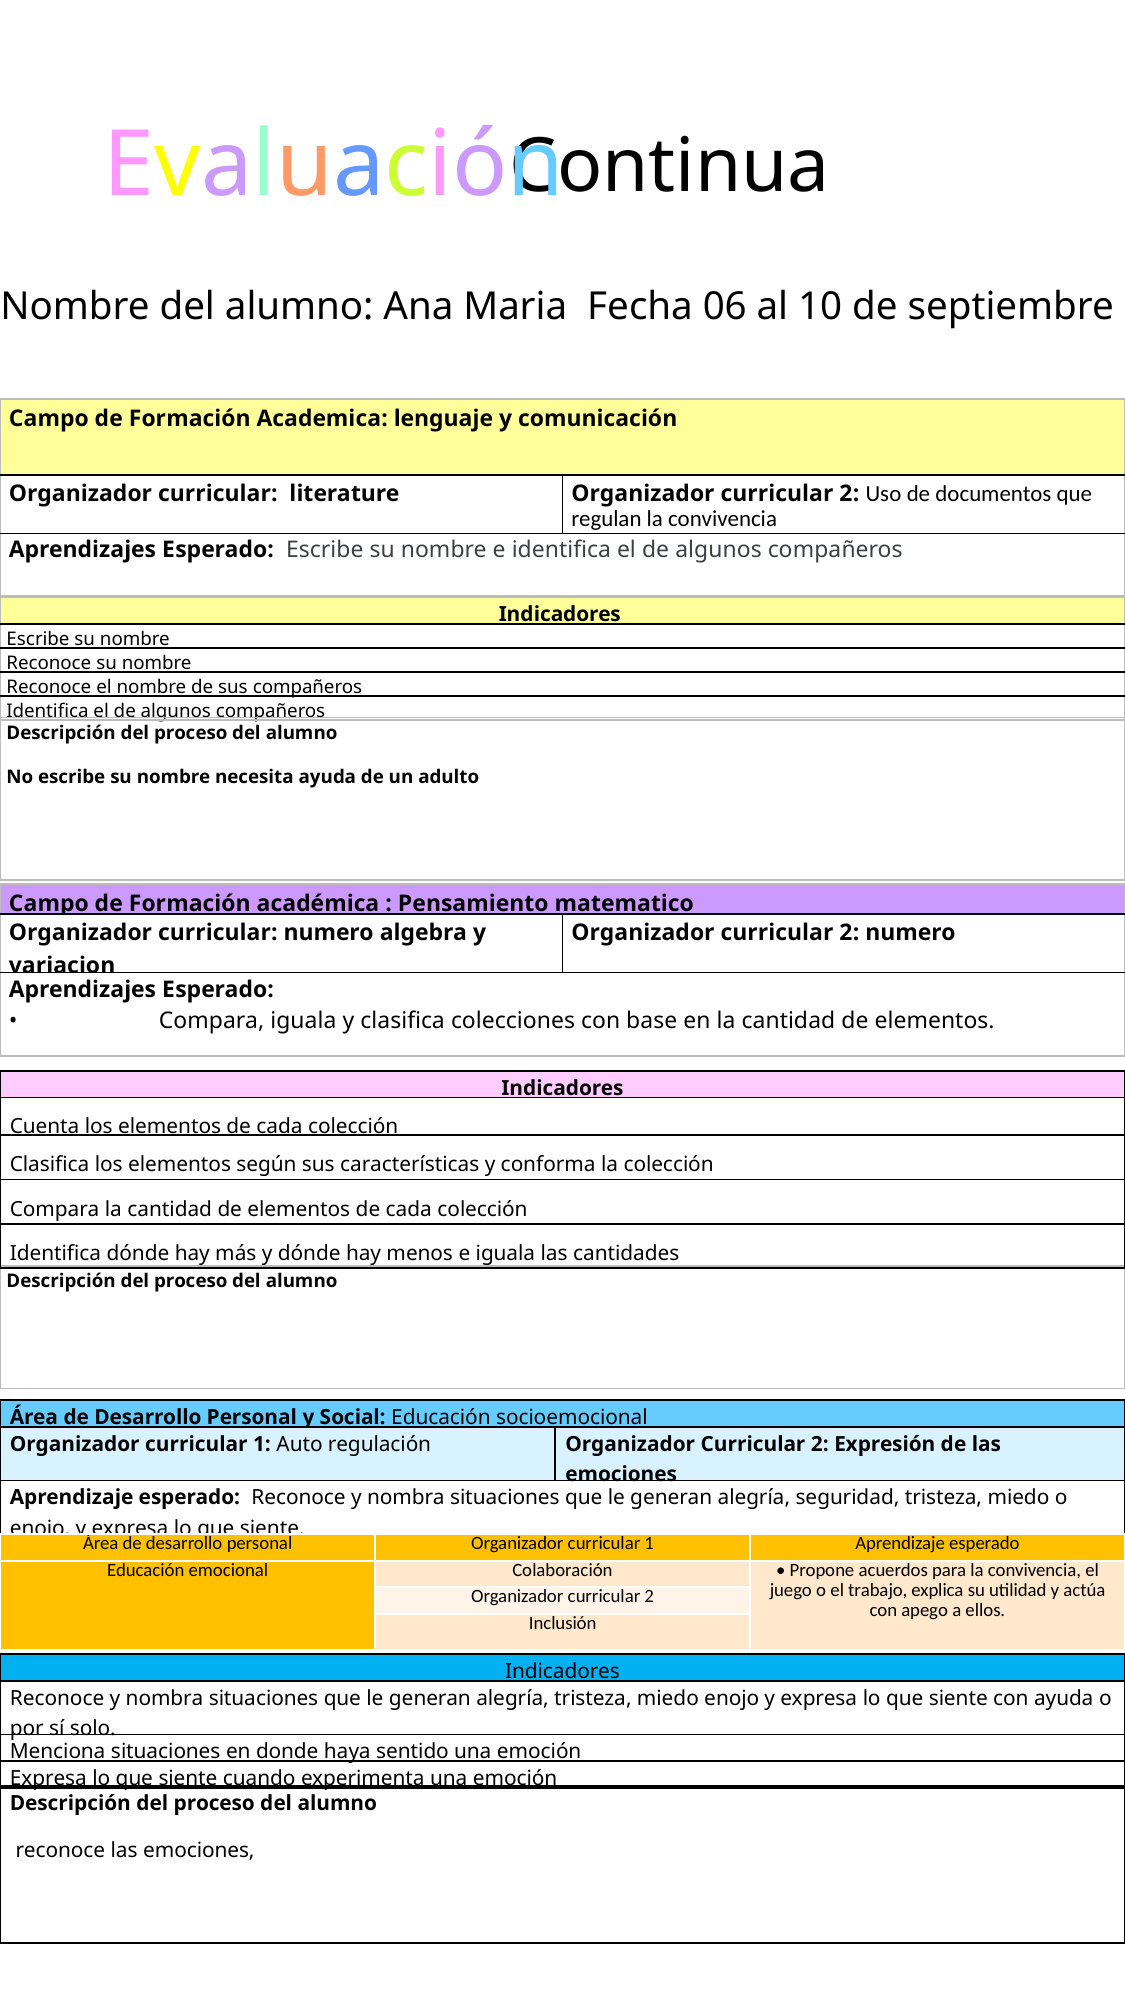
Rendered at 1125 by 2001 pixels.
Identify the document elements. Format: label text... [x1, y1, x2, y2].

table_cell Educación emocional [1, 1562, 374, 1649]
table_header Indicadores [1, 1655, 1124, 1680]
table_cell Organizador curricular 2 [376, 1588, 749, 1613]
table_cell Reconoce el nombre de sus compañeros [1, 673, 1124, 695]
table_cell • Propone acuerdos para la convivencia, el juego o el trabajo, explica su utilidad y actúa con apego a ellos. [751, 1562, 1124, 1649]
table_header Descripción del proceso del alumno reconoce las emociones, [1, 1787, 1124, 1942]
table_cell Organizador curricular 1: Auto regulación [1, 1428, 554, 1480]
table_cell Organizador curricular 2: Uso de documentos que regulan la convivencia [563, 476, 1124, 533]
table_cell Aprendizajes Esperado: • Compara, iguala y clasifica colecciones con base en la cantidad de elementos. [1, 973, 1124, 1055]
table_cell Aprendizajes Esperado: Escribe su nombre e identifica el de algunos compañeros [1, 534, 1124, 595]
table_cell Escribe su nombre [1, 625, 1124, 647]
table_cell Cuenta los elementos de cada colección [1, 1098, 1124, 1134]
table_cell Menciona situaciones en donde haya sentido una emoción [1, 1735, 1124, 1760]
table_header Campo de Formación Academica: lenguaje y comunicación [1, 400, 1124, 474]
table_header Descripción del proceso del alumno No escribe su nombre necesita ayuda de un adulto [1, 718, 1124, 879]
table_cell Identifica dónde hay más y dónde hay menos e iguala las cantidades [1, 1225, 1124, 1267]
table_cell Organizador curricular: literature [1, 476, 562, 533]
table_cell Identifica el de algunos compañeros [1, 697, 1124, 717]
table_header Indicadores [1, 1072, 1124, 1097]
table_cell Reconoce su nombre [1, 649, 1124, 671]
table_cell Compara la cantidad de elementos de cada colección [1, 1180, 1124, 1223]
table_cell Inclusión [376, 1615, 749, 1649]
table_cell Reconoce y nombra situaciones que le generan alegría, tristeza, miedo enojo y expresa lo que siente con ayuda o por sí solo. [1, 1682, 1124, 1734]
table_cell Expresa lo que siente cuando experimenta una emoción [1, 1762, 1124, 1785]
table_header Aprendizaje esperado [751, 1535, 1124, 1560]
table_cell Colaboración [376, 1562, 749, 1586]
table_cell Clasifica los elementos según sus características y conforma la colección [1, 1136, 1124, 1179]
table_header Descripción del proceso del alumno [1, 1269, 1124, 1388]
table_header Área de desarrollo personal [1, 1535, 374, 1560]
text_box Continua Nombre del alumno: Ana Maria Fecha 06 al 10 de septiembre [0, 109, 1125, 335]
text_box Evaluación [88, 96, 580, 222]
table_header Indicadores [1, 598, 1124, 623]
table_cell Organizador curricular 2: numero [563, 915, 1124, 972]
table_cell Aprendizaje esperado: Reconoce y nombra situaciones que le generan alegría, seguridad, tristeza, miedo o enojo, y expresa lo que siente. [1, 1481, 1124, 1533]
table_cell Organizador curricular: numero algebra y variacion [1, 915, 562, 972]
table_header Organizador curricular 1 [376, 1535, 749, 1560]
table_header Campo de Formación académica : Pensamiento matematico [1, 885, 1124, 913]
table_cell Organizador Curricular 2: Expresión de las emociones [556, 1428, 1124, 1480]
table_header Área de Desarrollo Personal y Social: Educación socioemocional [1, 1401, 1124, 1426]
